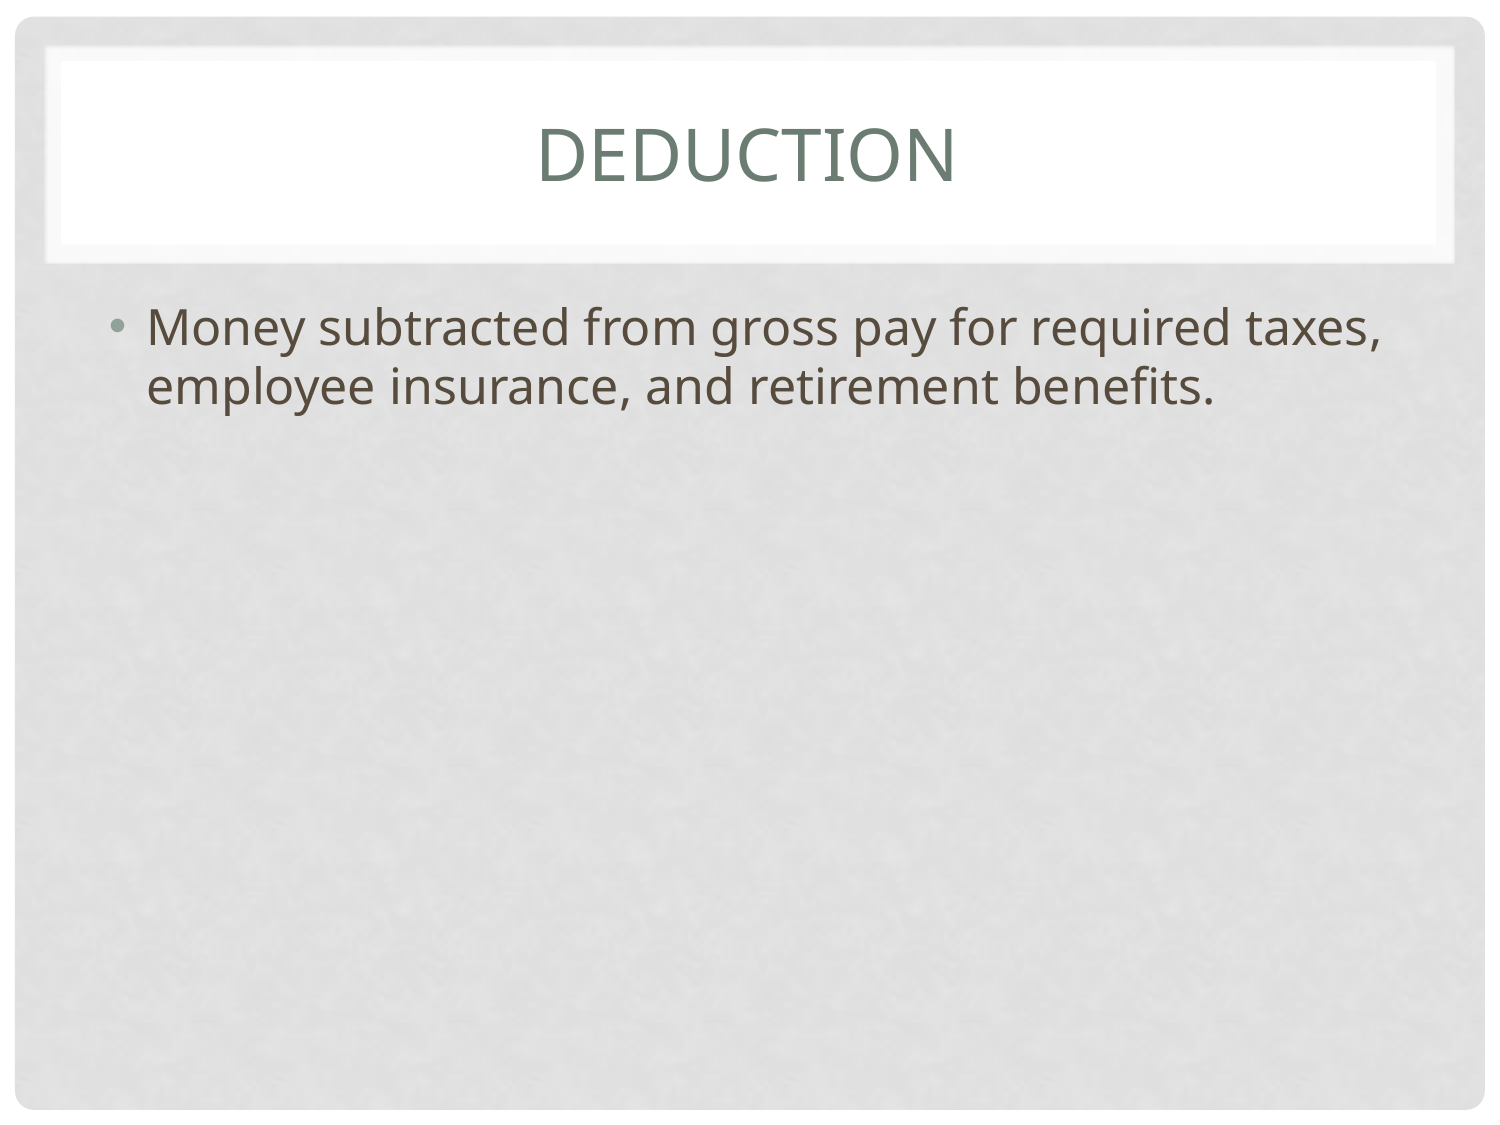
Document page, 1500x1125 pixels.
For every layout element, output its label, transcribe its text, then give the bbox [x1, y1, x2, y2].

list Money subtracted from gross pay for required taxes, employee insurance, and retirement benefits. [75, 287, 1425, 1005]
title Deduction [69, 66, 1425, 238]
